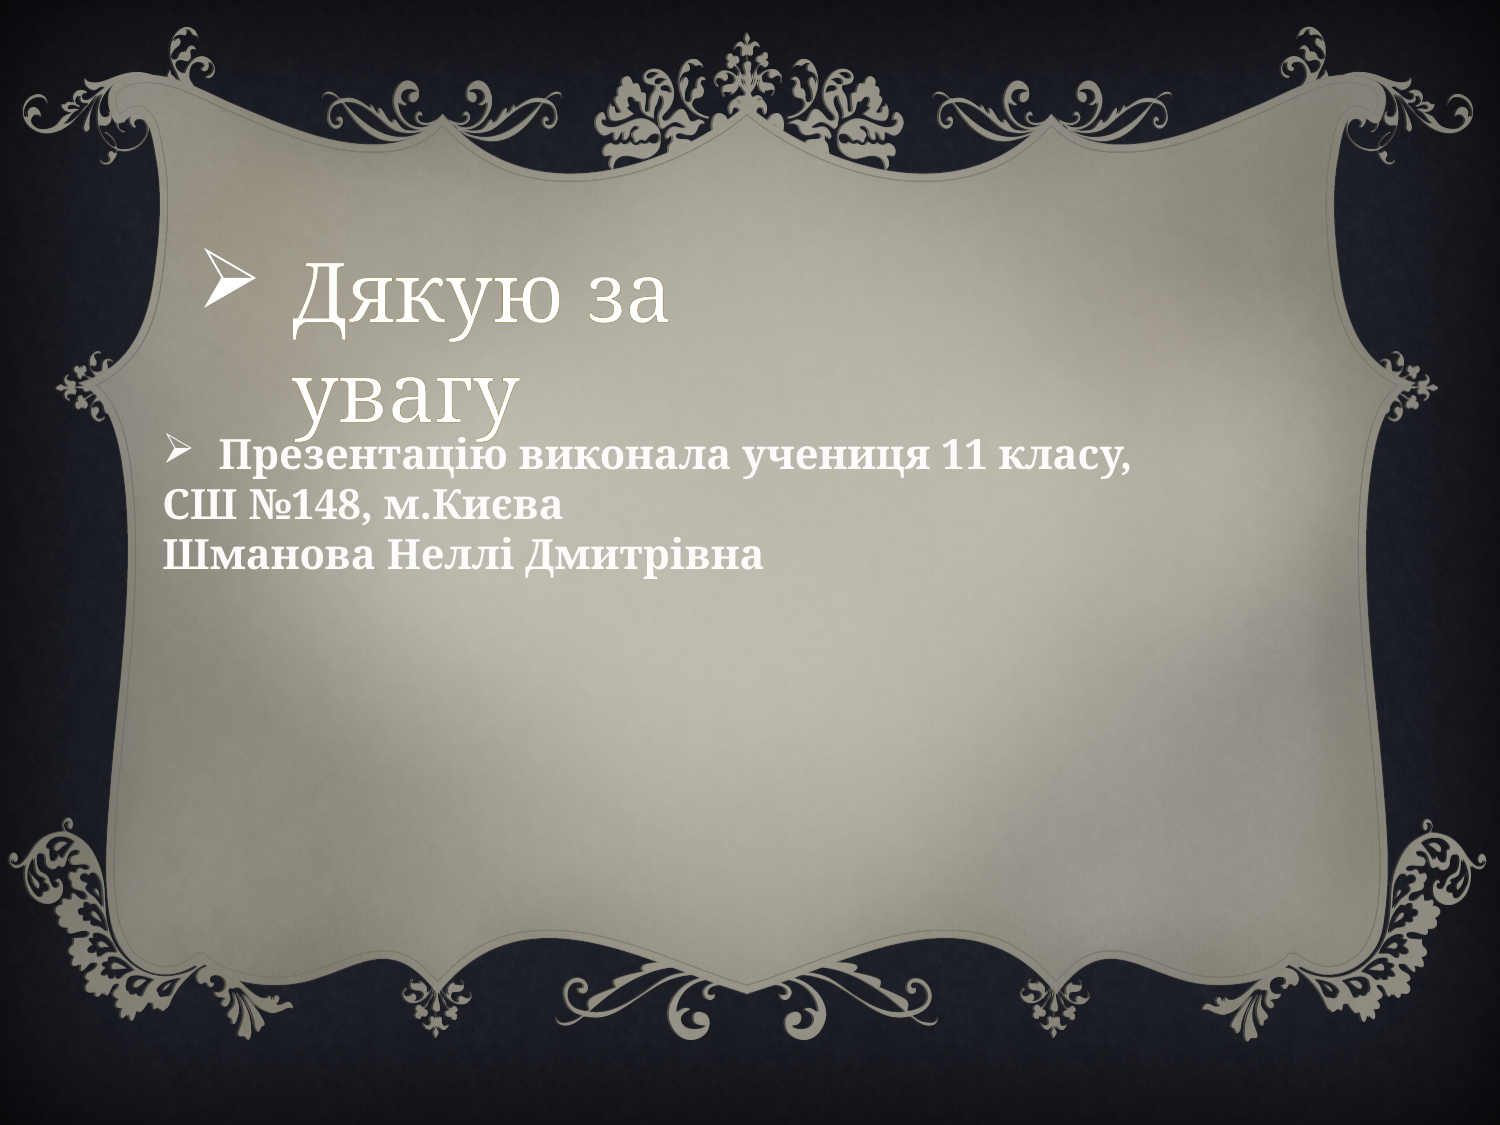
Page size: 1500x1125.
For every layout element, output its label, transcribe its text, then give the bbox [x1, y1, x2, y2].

picture [0, 0, 1500, 1125]
text_box Дякую за увагу [183, 231, 916, 420]
text_box Презентацію виконала учениця 11 класу, СШ №148, м.Києва Шманова Неллі Дмитрівна [147, 420, 1159, 586]
